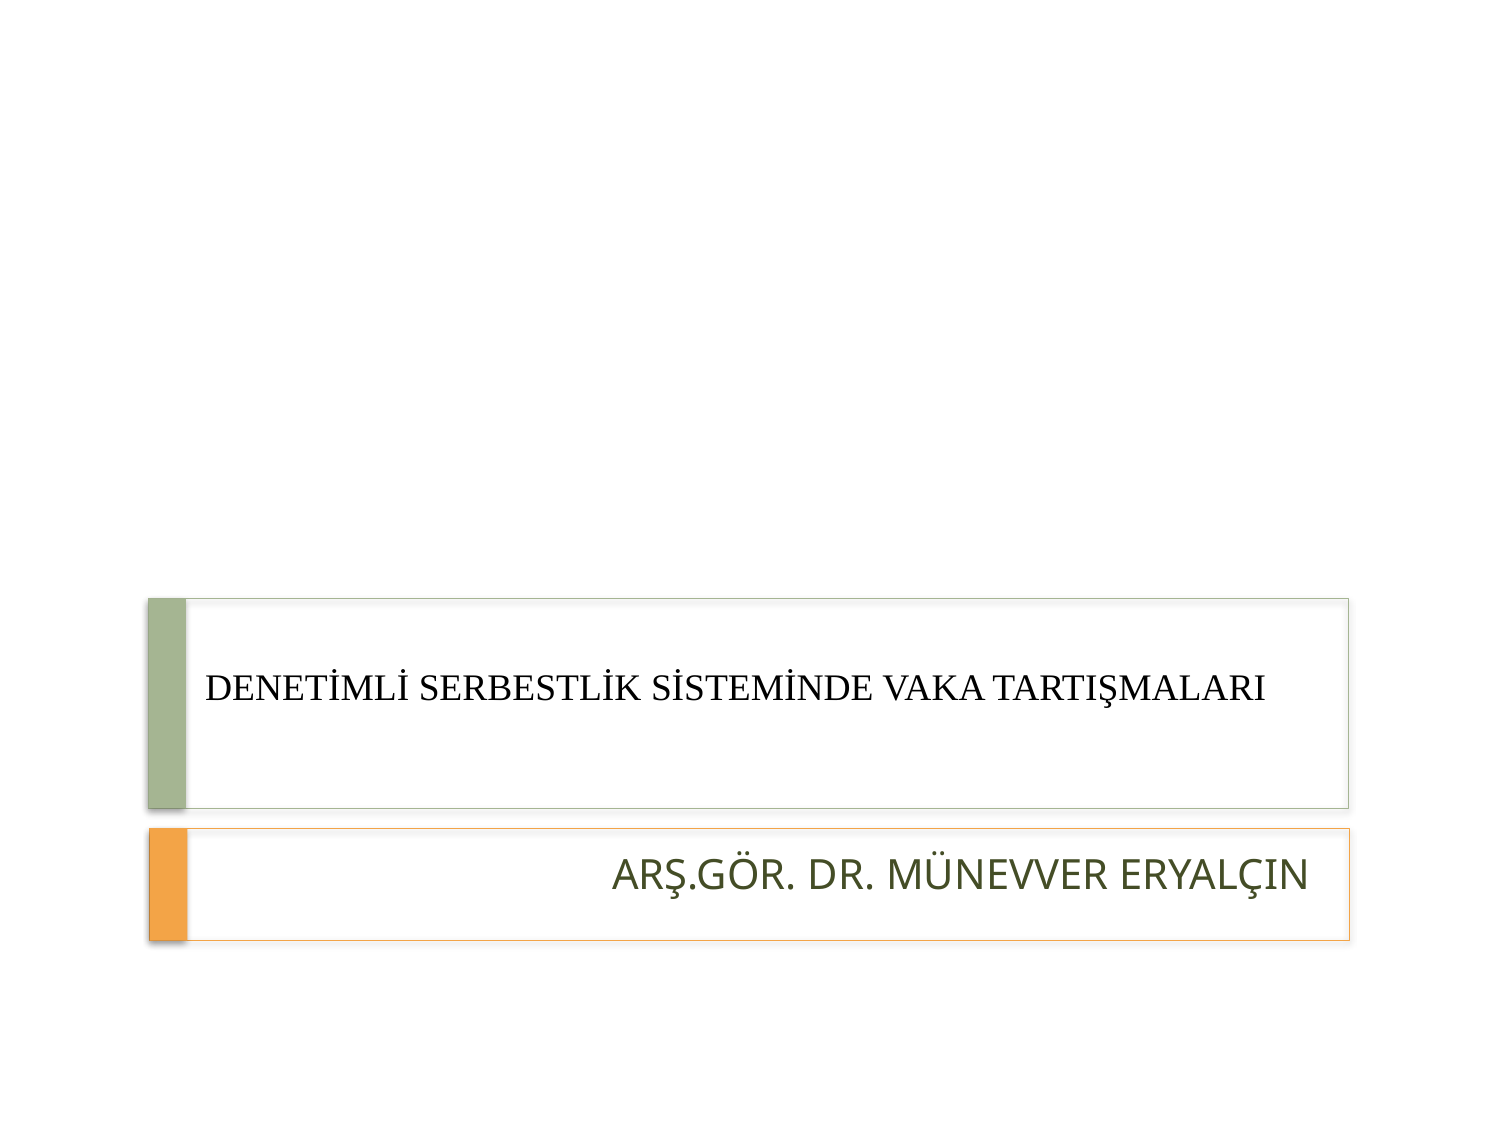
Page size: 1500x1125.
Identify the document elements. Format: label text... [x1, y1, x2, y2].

title DENETİMLİ SERBESTLİK SİSTEMİNDE VAKA TARTIŞMALARI [159, 633, 1282, 796]
subtitle ARŞ.GÖR. DR. MÜNEVVER ERYALÇIN [200, 840, 1325, 929]
